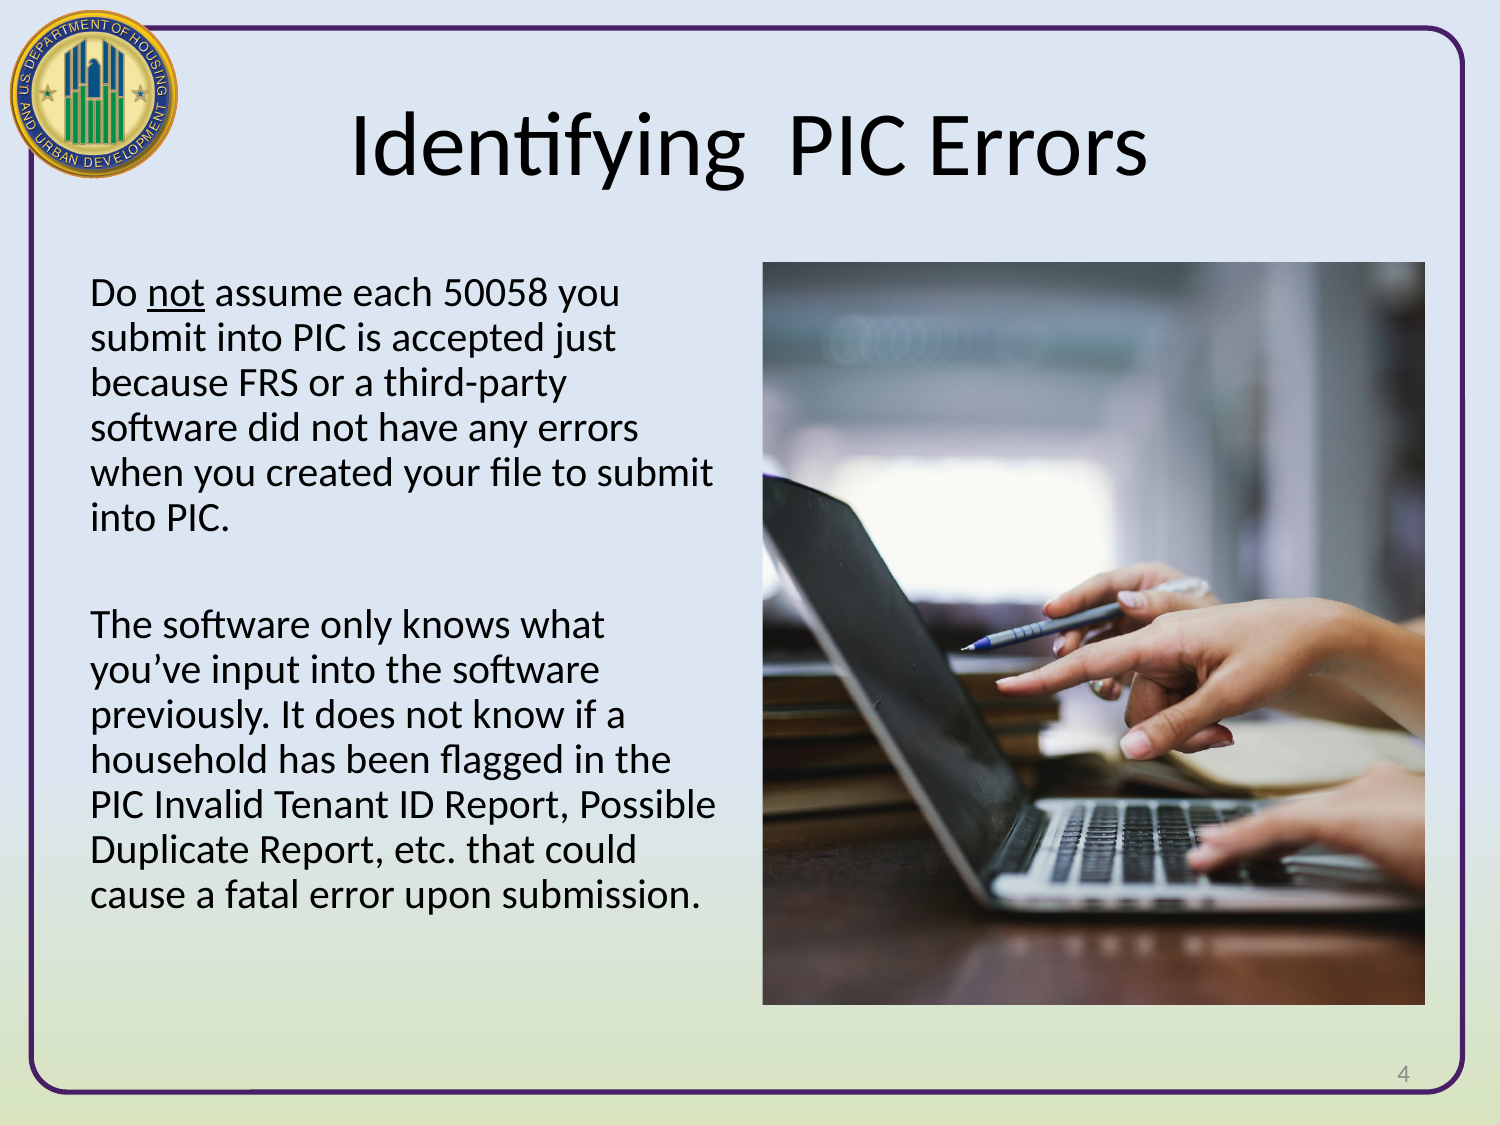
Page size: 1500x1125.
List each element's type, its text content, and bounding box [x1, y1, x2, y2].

slide_number 4 [1074, 1042, 1425, 1103]
list Do not assume each 50058 you submit into PIC is accepted just because FRS or a third-party software did not have any errors when you created your file to submit into PIC. The software only knows what you’ve input into the software previously. It does not know if a household has been flagged in the PIC Invalid Tenant ID Report, Possible Duplicate Report, etc. that could cause a fatal error upon submission. [75, 262, 738, 1005]
picture [7, 10, 179, 180]
title Identifying PIC Errors [75, 45, 1425, 233]
picture [762, 262, 1426, 1006]
